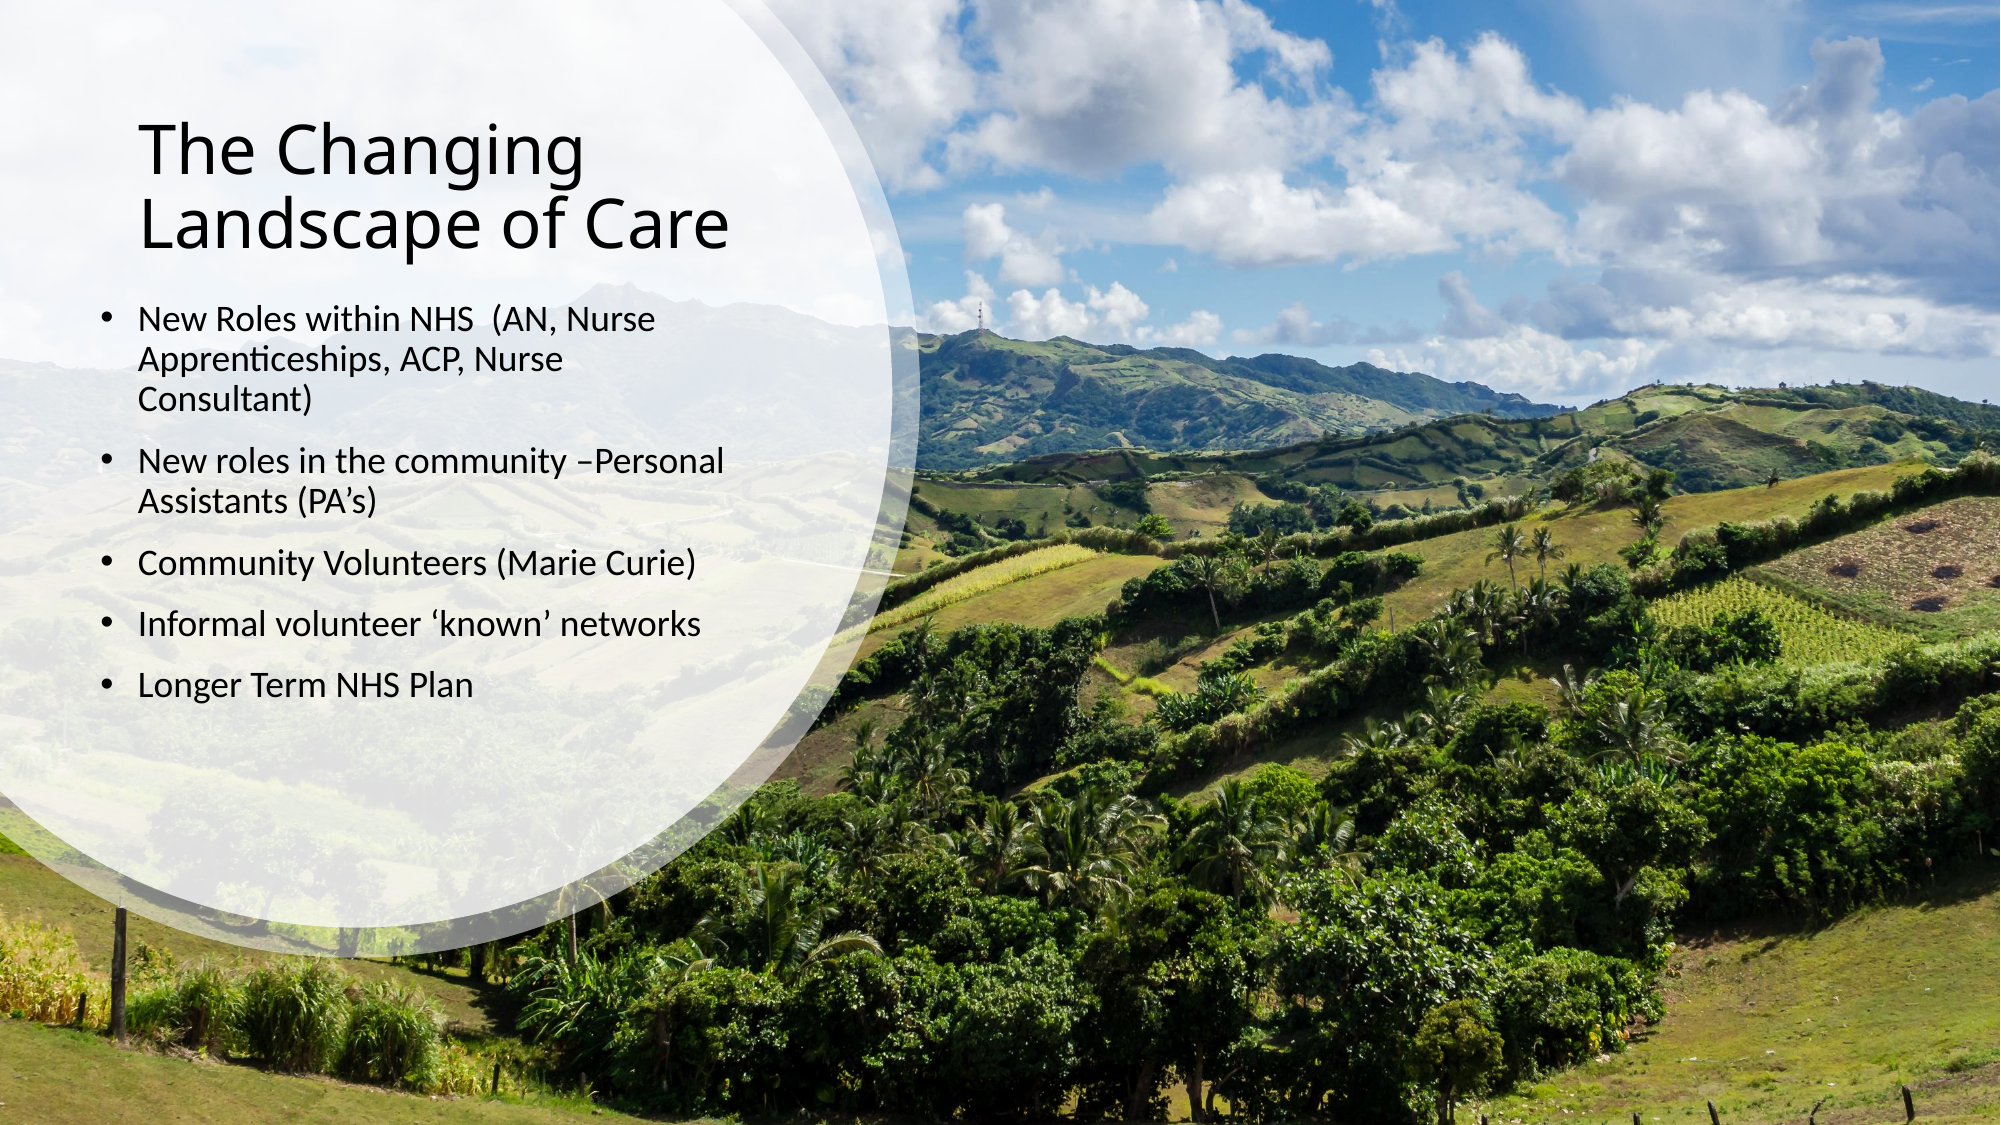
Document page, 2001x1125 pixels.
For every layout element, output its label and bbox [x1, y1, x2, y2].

list [0, 0, 2000, 1125]
